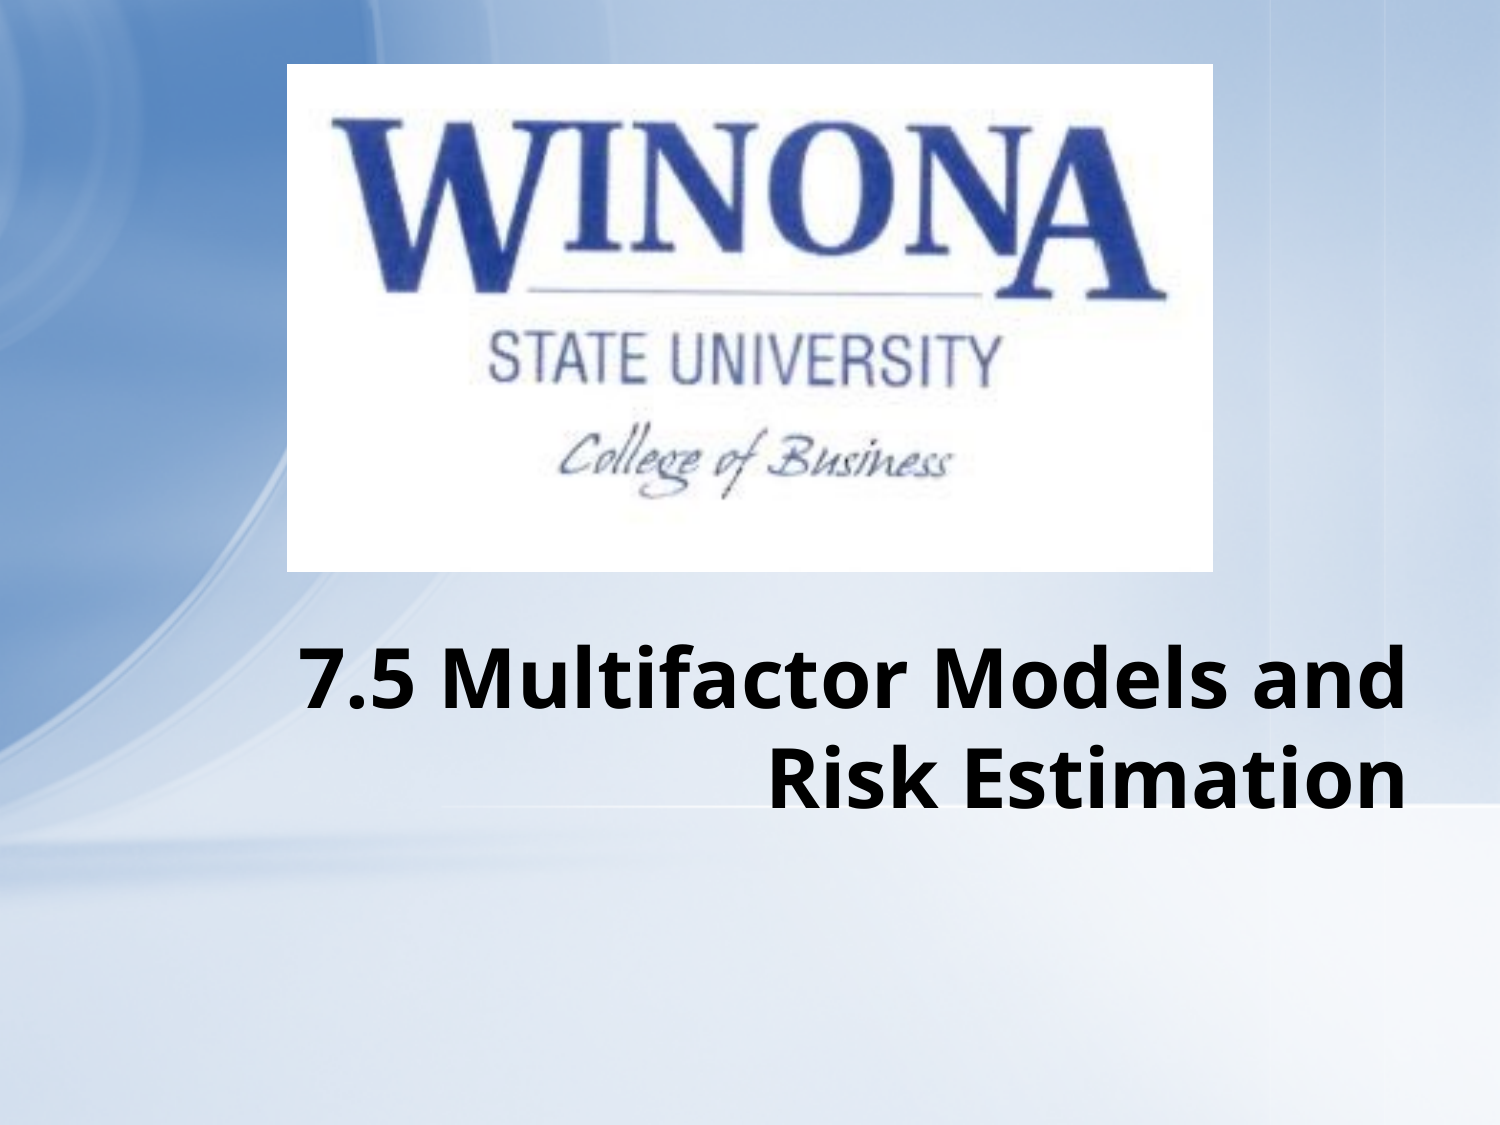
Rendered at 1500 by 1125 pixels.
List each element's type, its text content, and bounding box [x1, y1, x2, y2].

picture [0, 0, 1500, 1125]
title 7.5 Multifactor Models and Risk Estimation [181, 591, 1425, 833]
